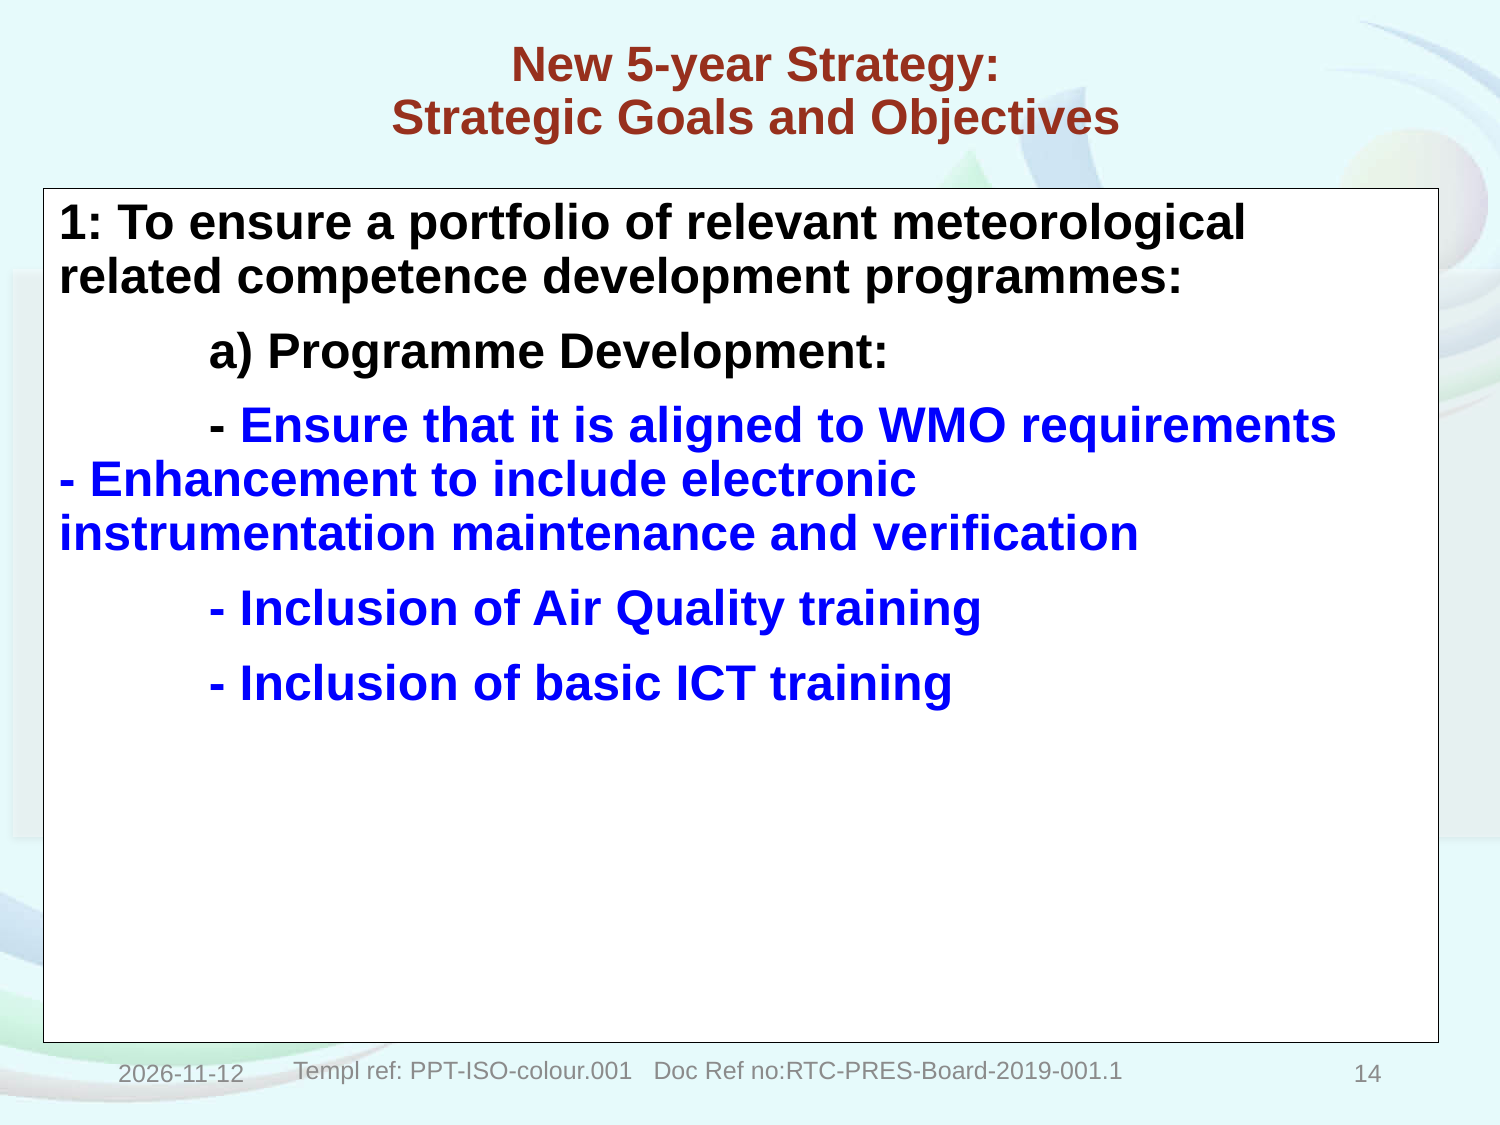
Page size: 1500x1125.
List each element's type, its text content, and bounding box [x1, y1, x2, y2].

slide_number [103, 1042, 441, 1103]
footer Templ ref: PPT-ISO-colour.001 Doc Ref no:RTC-PRES-Board-2019-001.1 [257, 1054, 1161, 1114]
title New 5-year Strategy: Strategic Goals and Objectives [108, 30, 1403, 153]
list 1: To ensure a portfolio of relevant meteorological related competence development programmes: a) Programme Development: - Ensure that it is aligned to WMO requirements - Enhancement to include electronic instrumentation maintenance and verification - Inclusion of Air Quality training - Inclusion of basic ICT training [43, 188, 1439, 1043]
picture [441, 1043, 1059, 1054]
picture [0, 0, 1500, 1125]
slide_number 14 [1059, 1042, 1397, 1103]
